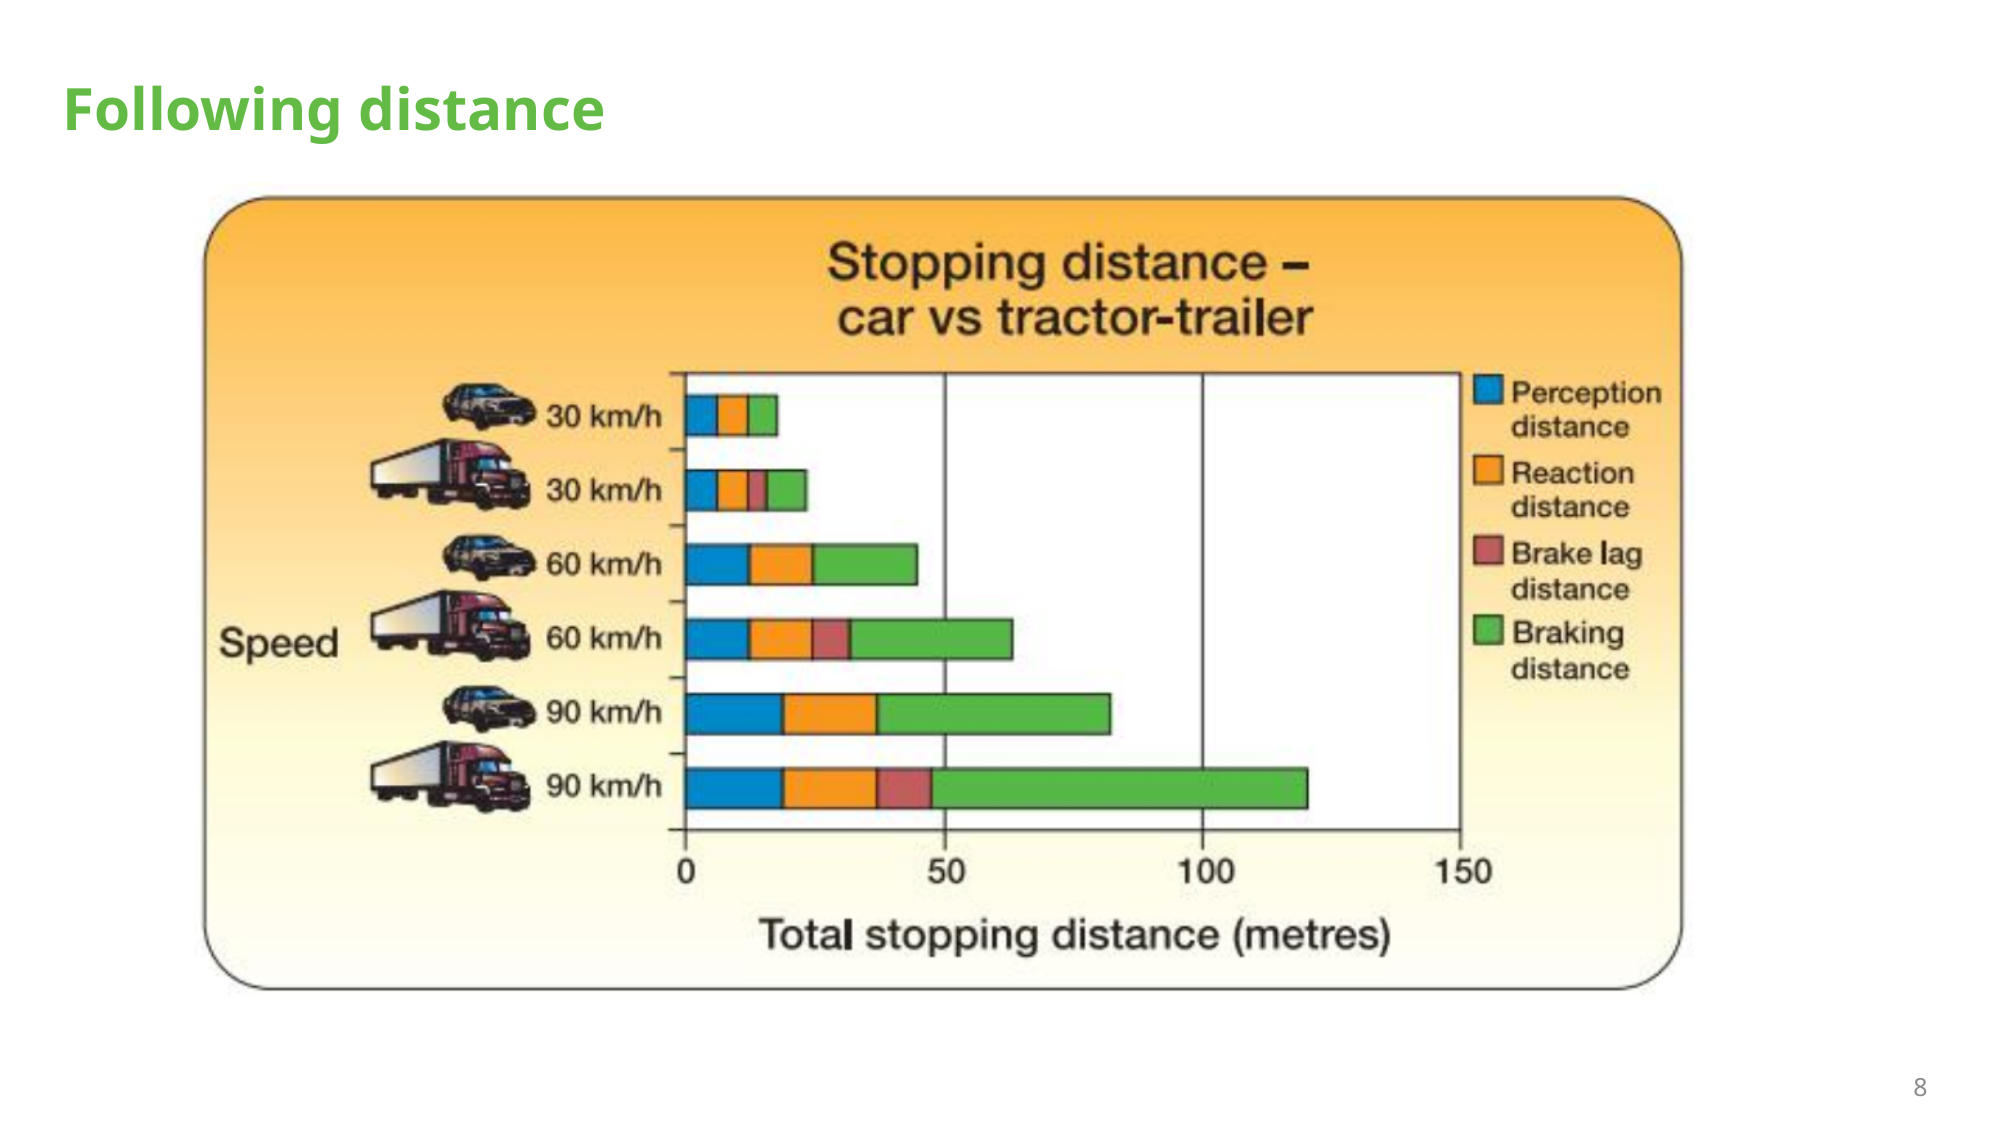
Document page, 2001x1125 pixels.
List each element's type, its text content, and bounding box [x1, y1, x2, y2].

picture [194, 183, 1693, 1004]
slide_number 8 [1477, 1045, 1928, 1106]
title Following distance [62, 73, 1825, 150]
